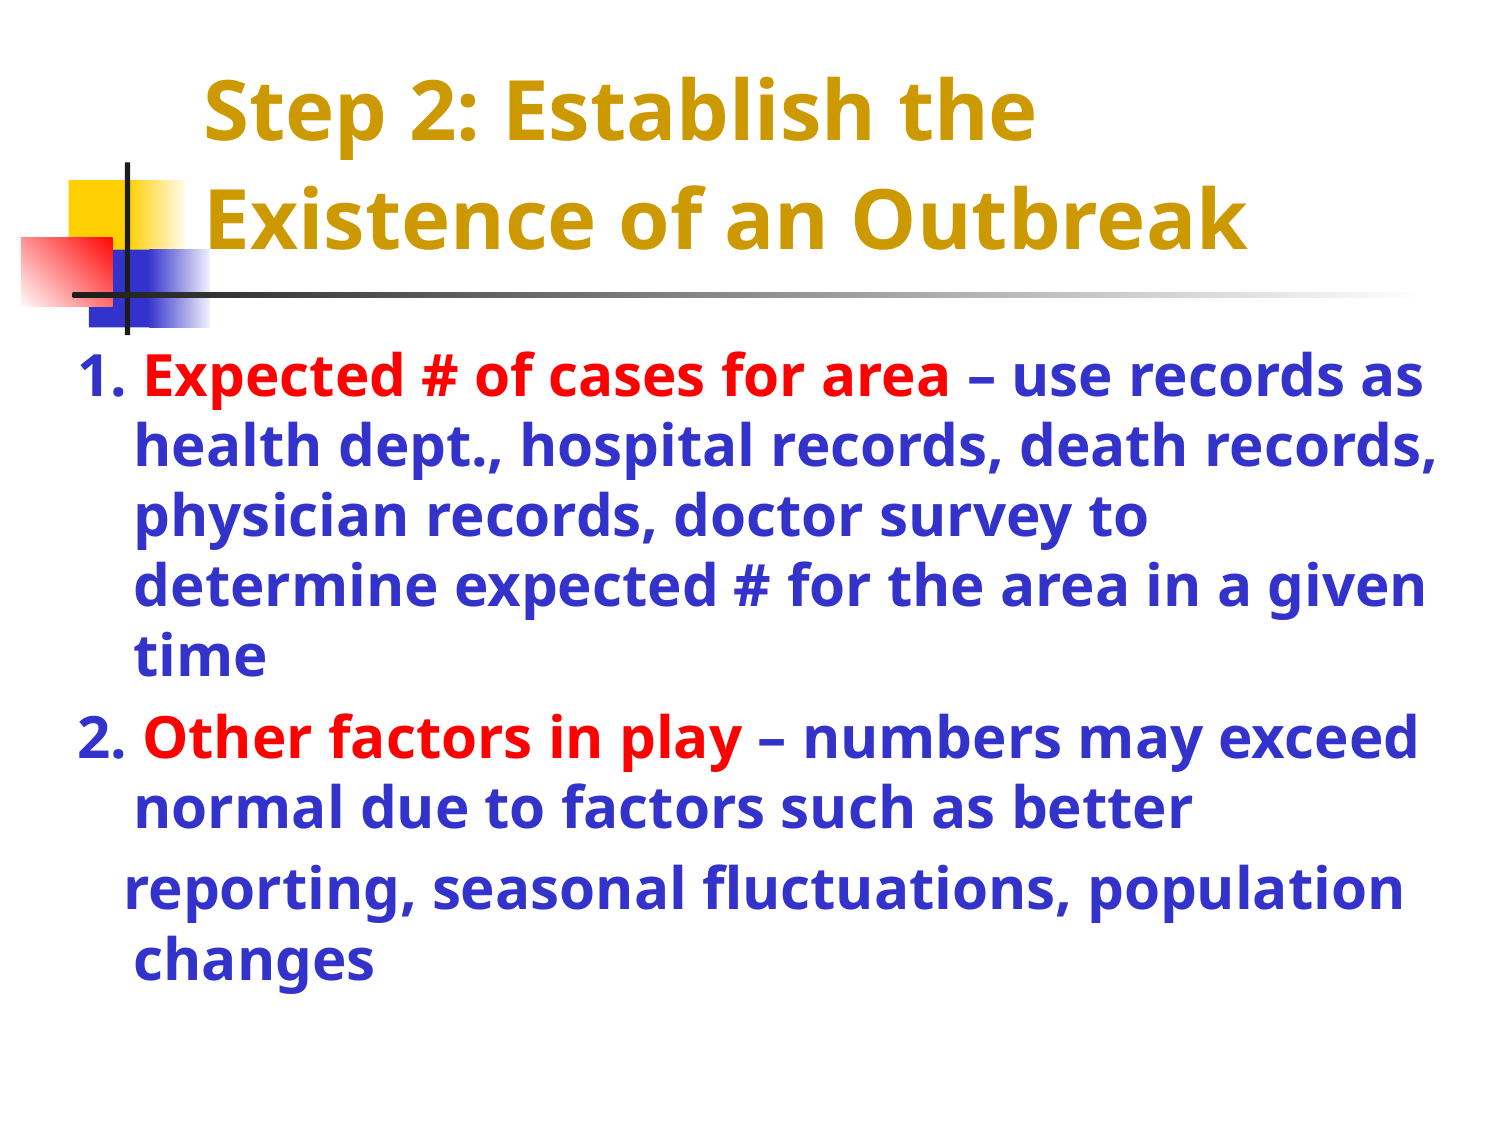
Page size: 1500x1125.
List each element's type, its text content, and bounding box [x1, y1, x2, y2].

list 1. Expected # of cases for area – use records as health dept., hospital records, death records, physician records, doctor survey to determine expected # for the area in a given time 2. Other factors in play – numbers may exceed normal due to factors such as better reporting, seasonal fluctuations, population changes [62, 330, 1470, 1007]
title Step 2: Establish the Existence of an Outbreak [188, 34, 1468, 276]
